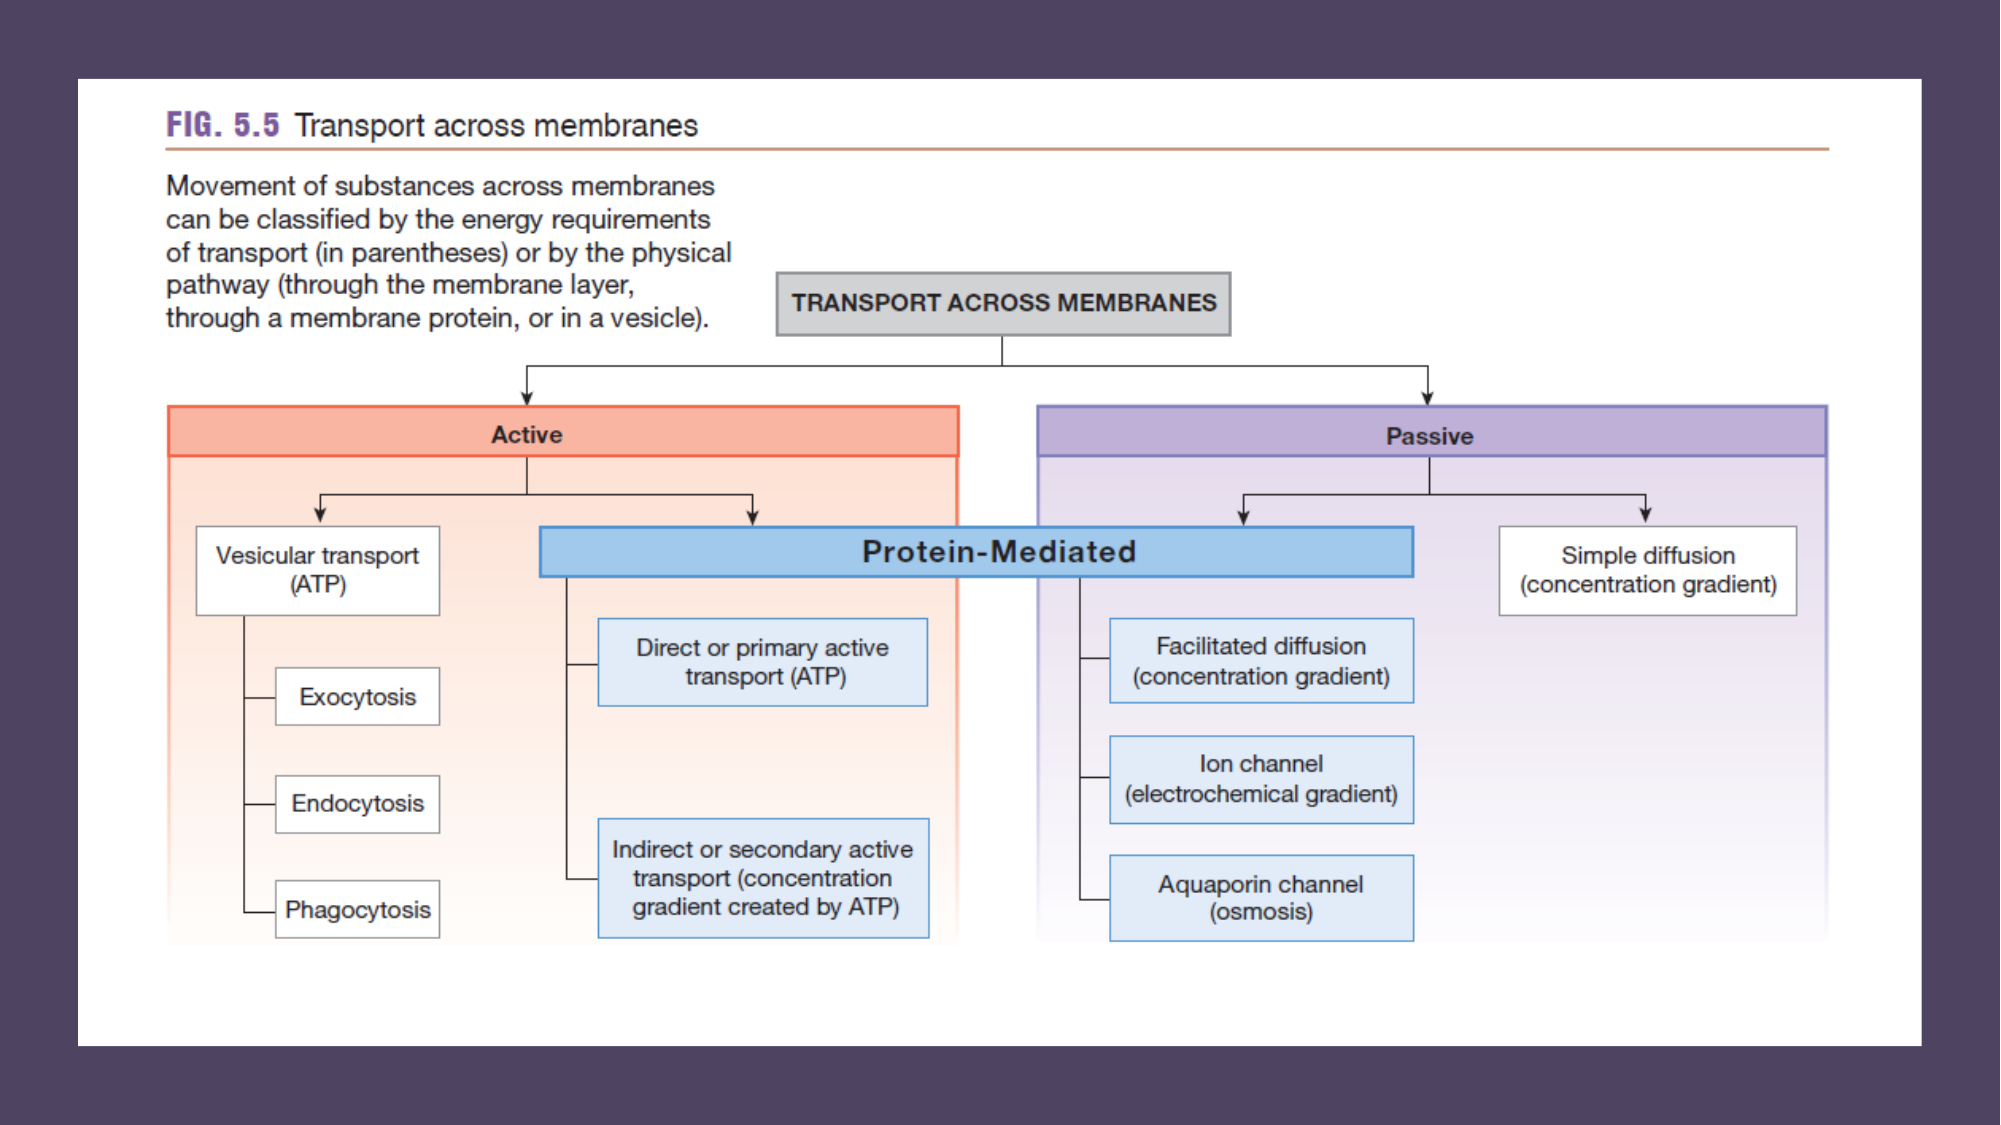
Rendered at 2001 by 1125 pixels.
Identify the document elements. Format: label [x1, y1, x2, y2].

text_box [0, 0, 2000, 1125]
text_box [77, 78, 1923, 1047]
picture [153, 105, 1847, 1020]
